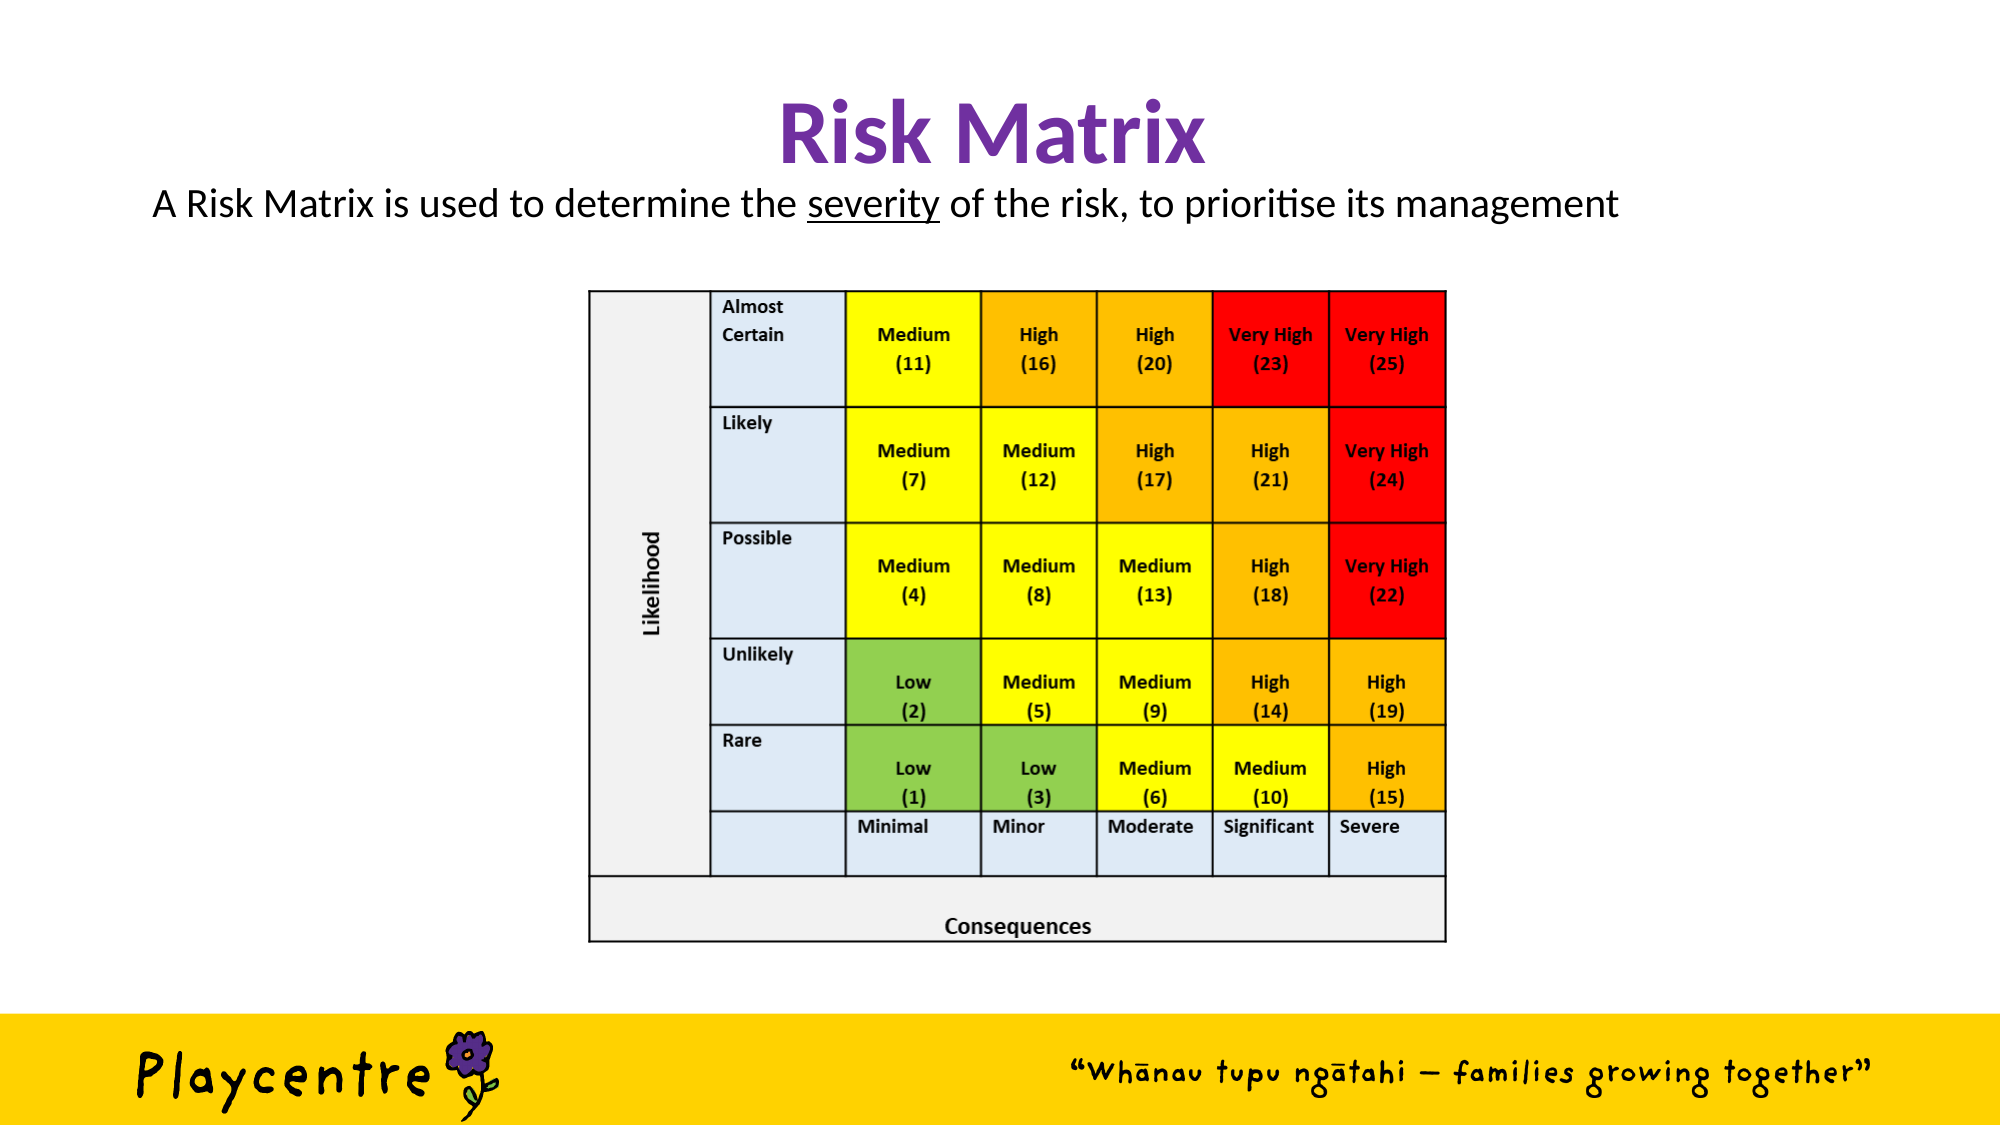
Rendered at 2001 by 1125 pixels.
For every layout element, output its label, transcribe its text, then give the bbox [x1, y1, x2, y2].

picture [137, 1031, 499, 1122]
title Risk Matrix [130, 24, 1856, 243]
picture [1071, 1058, 1870, 1098]
picture [588, 287, 1448, 957]
text_box [0, 1013, 2000, 1125]
list A Risk Matrix is used to determine the severity of the risk, to prioritise its management [137, 168, 1863, 763]
